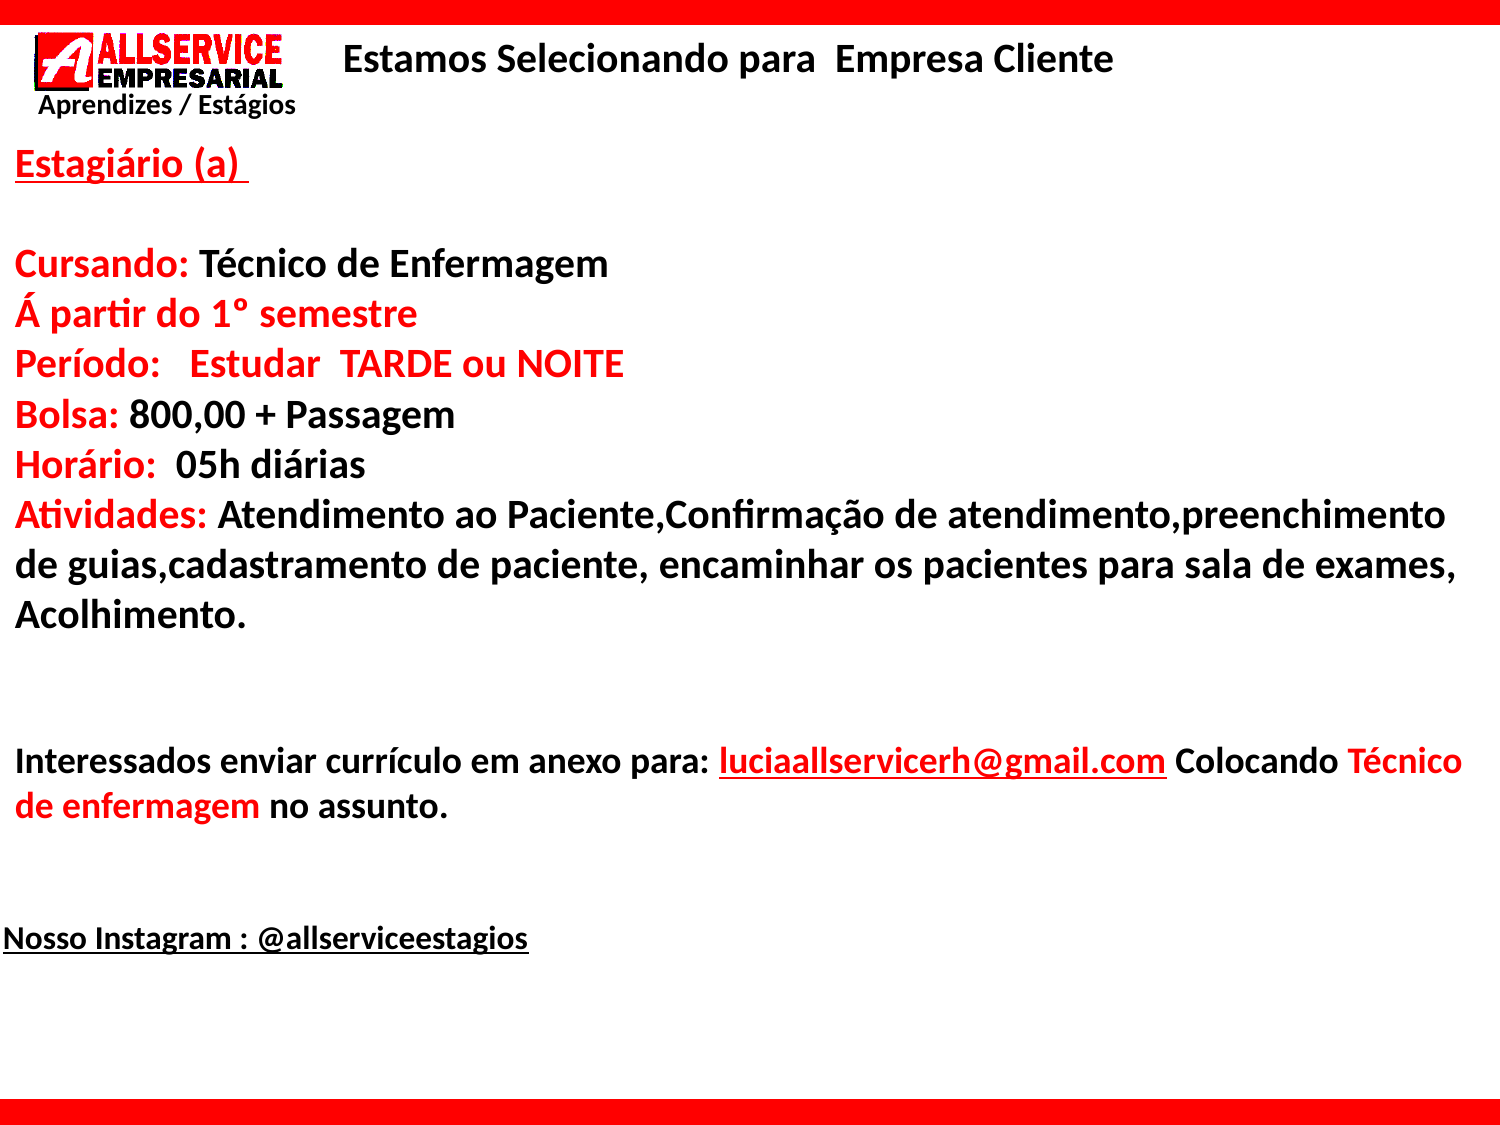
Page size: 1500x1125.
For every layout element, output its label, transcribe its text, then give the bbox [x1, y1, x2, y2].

text_box [0, 0, 1500, 25]
text_box Estagiário (a) Cursando: Técnico de Enfermagem Á partir do 1º semestre Período: Estudar TARDE ou NOITE Bolsa: 800,00 + Passagem Horário: 05h diárias Atividades: Atendimento ao Paciente,Confirmação de atendimento,preenchimento de guias,cadastramento de paciente, encaminhar os pacientes para sala de exames, Acolhimento. Interessados enviar currículo em anexo para: luciaallservicerh@gmail.com Colocando Técnico de enfermagem no assunto. [0, 128, 1500, 1125]
picture [23, 11, 294, 111]
text_box Estamos Selecionando para Empresa Cliente [328, 23, 1489, 89]
text_box Aprendizes / Estágios [23, 78, 317, 128]
